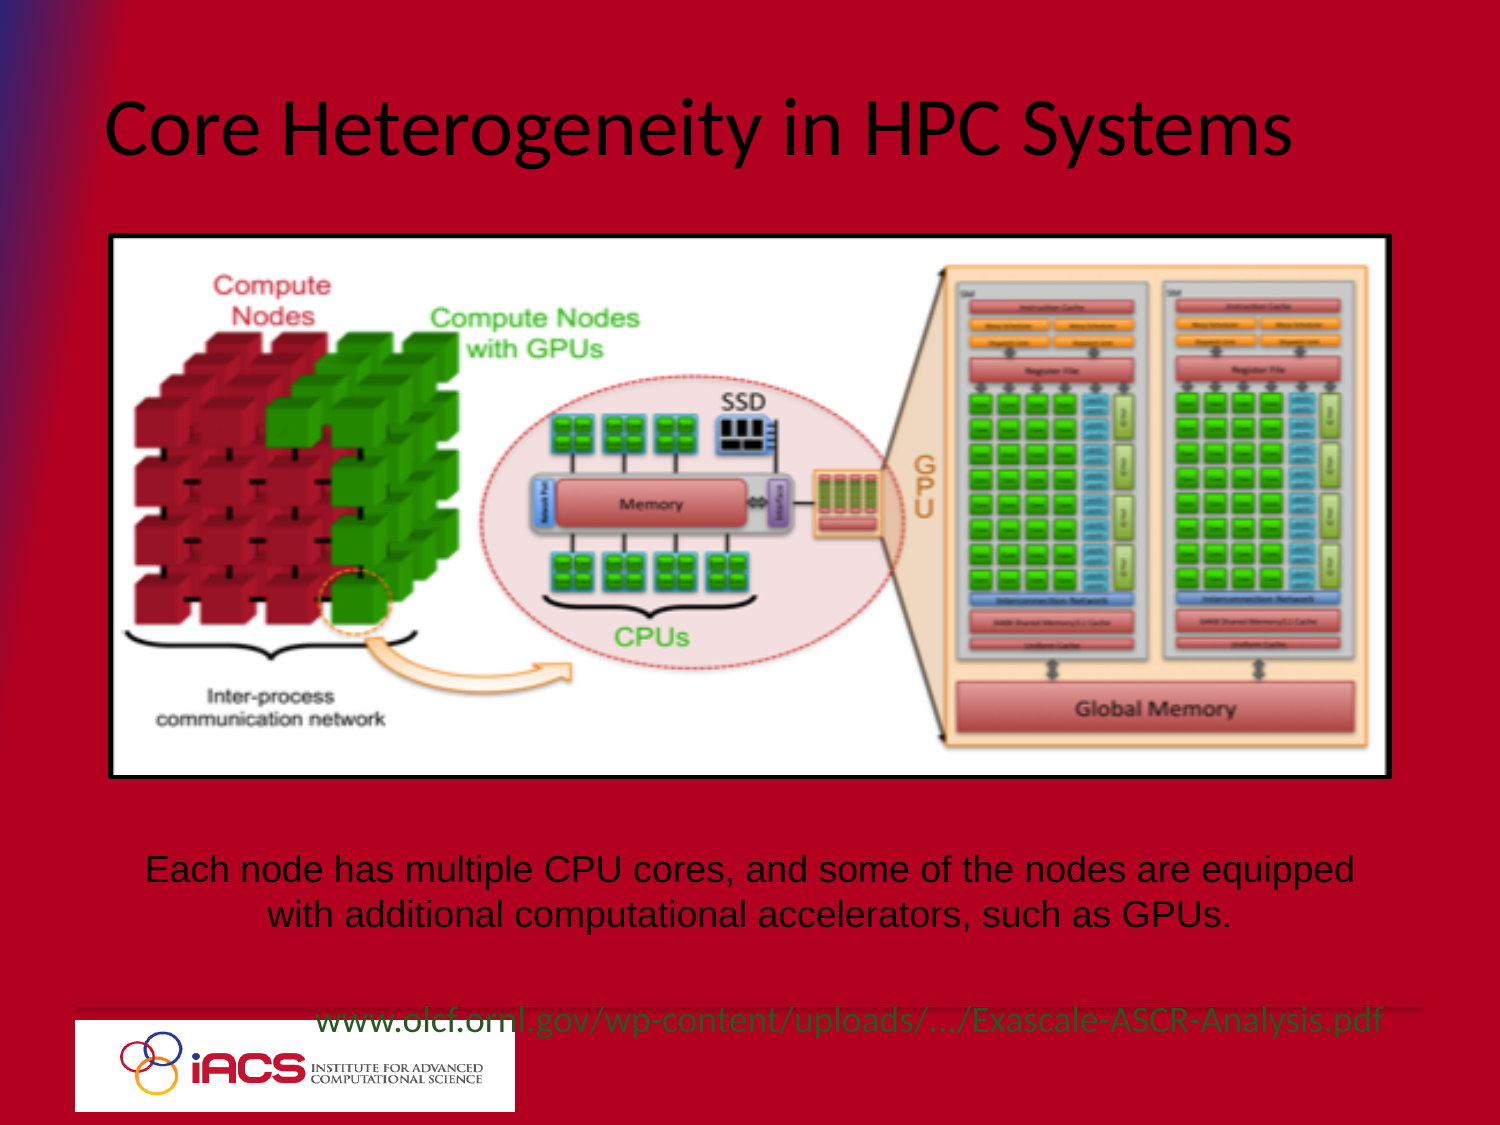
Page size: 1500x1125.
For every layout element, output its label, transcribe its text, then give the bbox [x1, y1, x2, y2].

title Core Heterogeneity in HPC Systems [75, 28, 1325, 217]
text_box www.olcf.ornl.gov/wp-content/uploads/.../Exascale-ASCR-Analysis.pdf [299, 987, 1500, 1048]
picture [75, 1020, 515, 1112]
text_box Each node has multiple CPU cores, and some of the nodes are equipped with additional computational accelerators, such as GPUs. [99, 837, 1400, 943]
picture [112, 237, 1388, 776]
